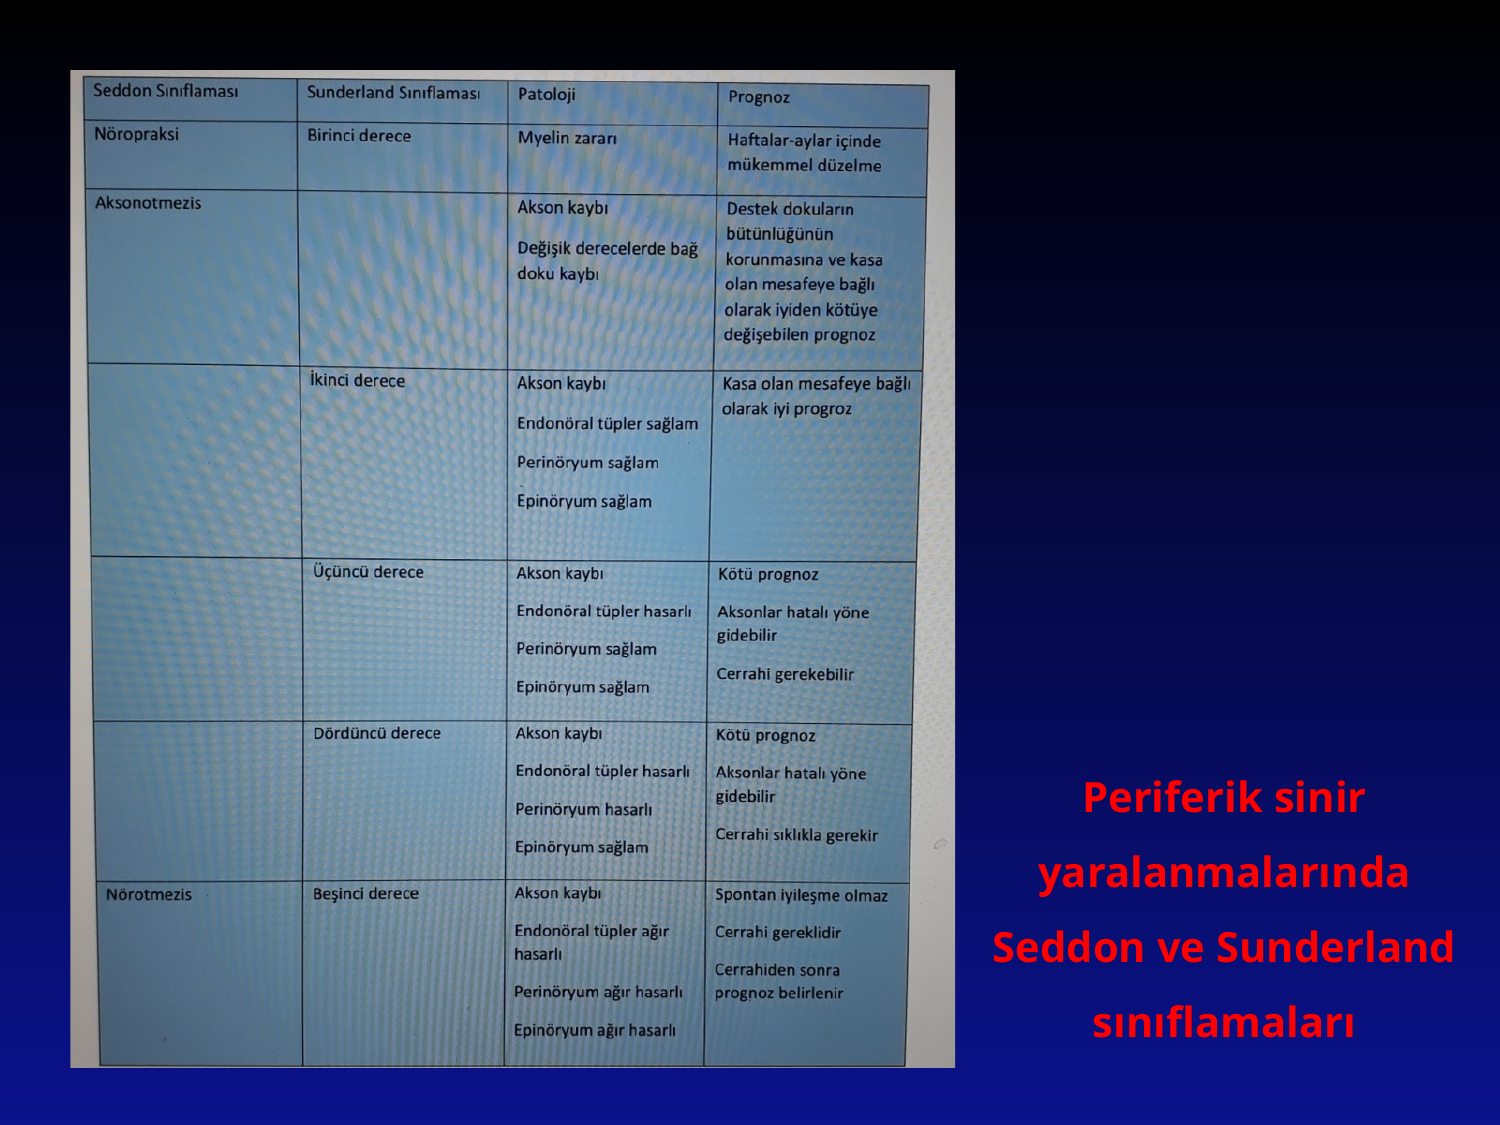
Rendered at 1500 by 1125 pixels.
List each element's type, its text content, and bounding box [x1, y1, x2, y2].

text_box Periferik sinir yaralanmalarında Seddon ve Sunderland sınıflamaları [960, 738, 1500, 1053]
picture [70, 70, 956, 1069]
